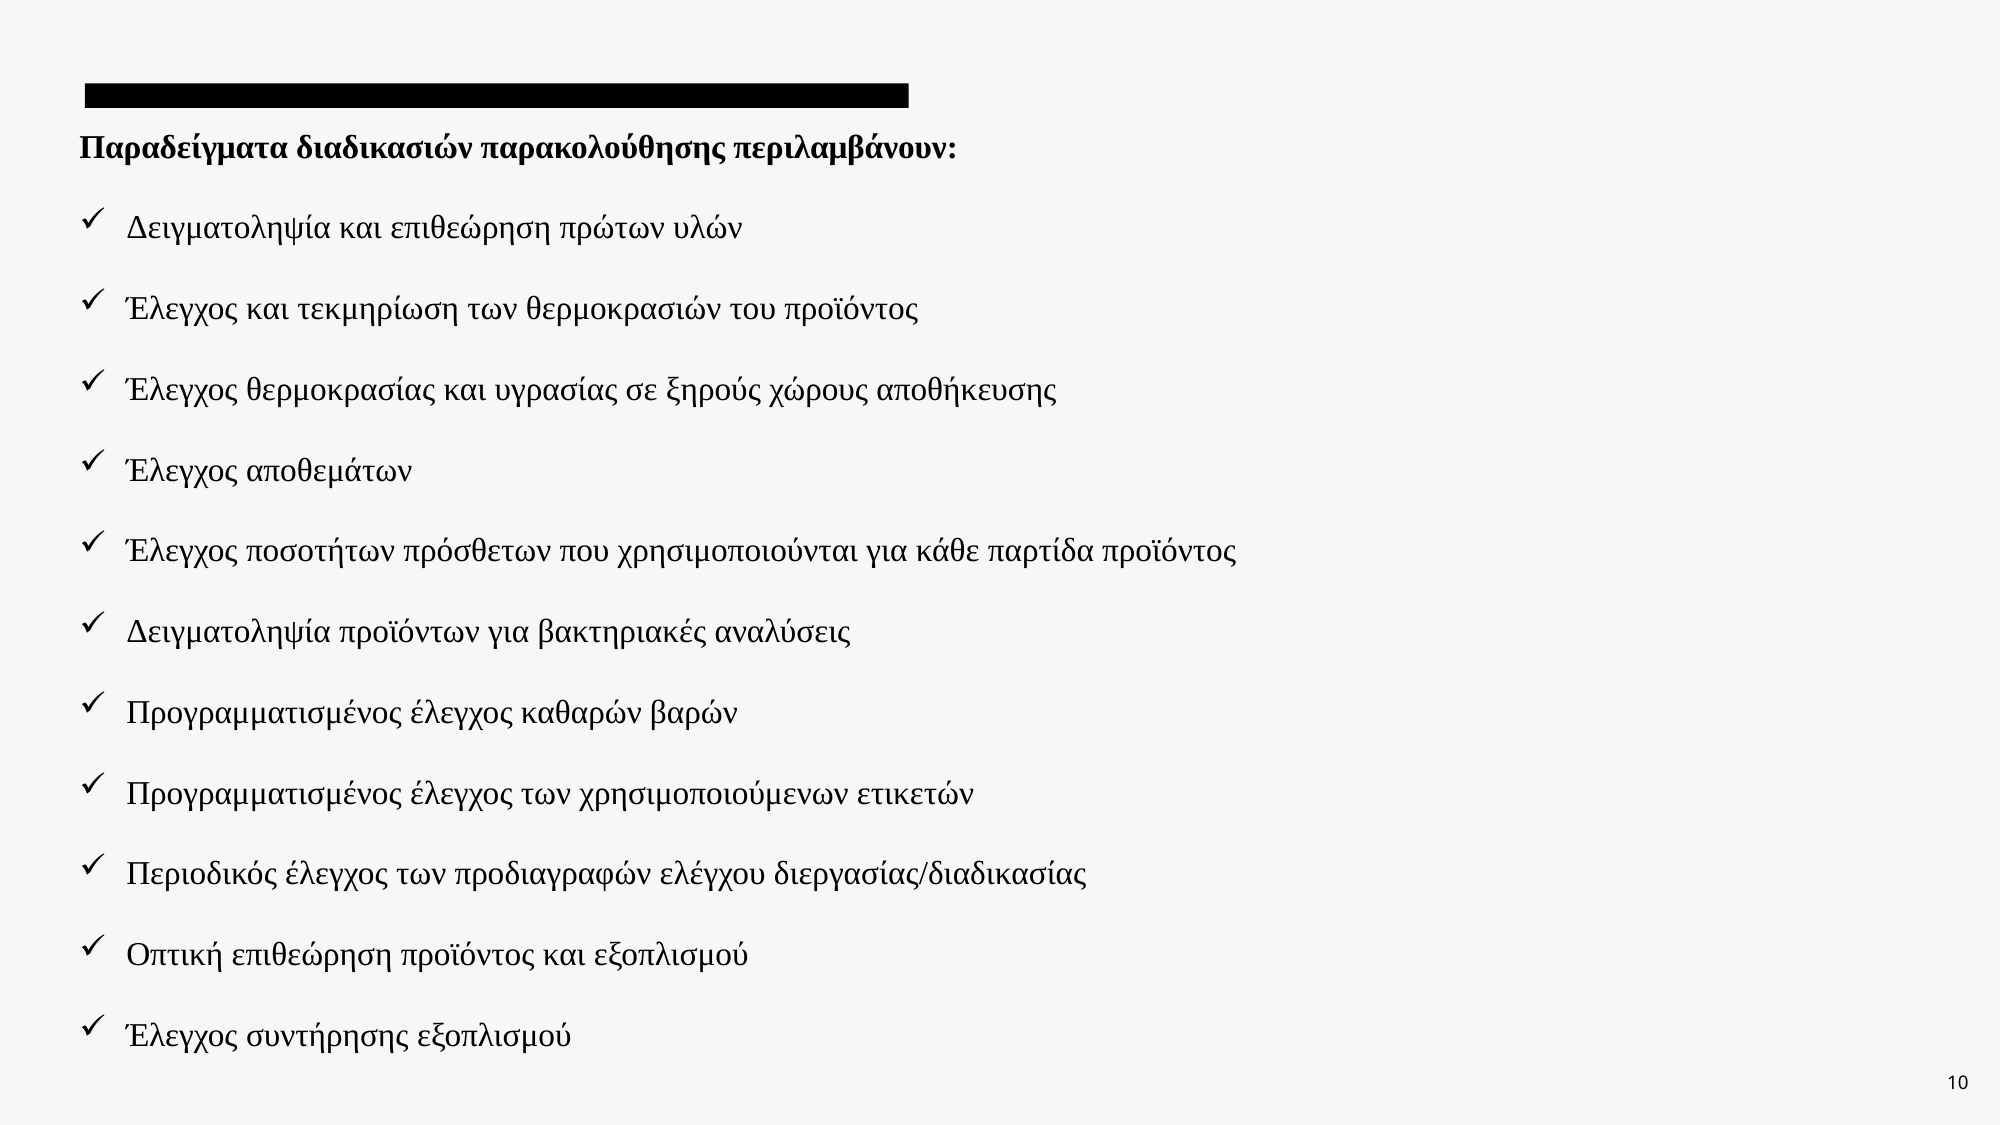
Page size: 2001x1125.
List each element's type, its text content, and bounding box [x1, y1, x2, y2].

list Παραδείγματα διαδικασιών παρακολούθησης περιλαμβάνουν: Δειγματοληψία και επιθεώρηση πρώτων υλών Έλεγχος και τεκμηρίωση των θερμοκρασιών του προϊόντος Έλεγχος θερμοκρασίας και υγρασίας σε ξηρούς χώρους αποθήκευσης Έλεγχος αποθεμάτων Έλεγχος ποσοτήτων πρόσθετων που χρησιμοποιούνται για κάθε παρτίδα προϊόντος Δειγματοληψία προϊόντων για βακτηριακές αναλύσεις Προγραμματισμένος έλεγχος καθαρών βαρών Προγραμματισμένος έλεγχος των χρησιμοποιούμενων ετικετών Περιοδικός έλεγχος των προδιαγραφών ελέγχου διεργασίας/διαδικασίας Οπτική επιθεώρηση προϊόντος και εξοπλισμού Έλεγχος συντήρησης εξοπλισμού [64, 97, 1896, 897]
slide_number 10 [1879, 1053, 1984, 1114]
